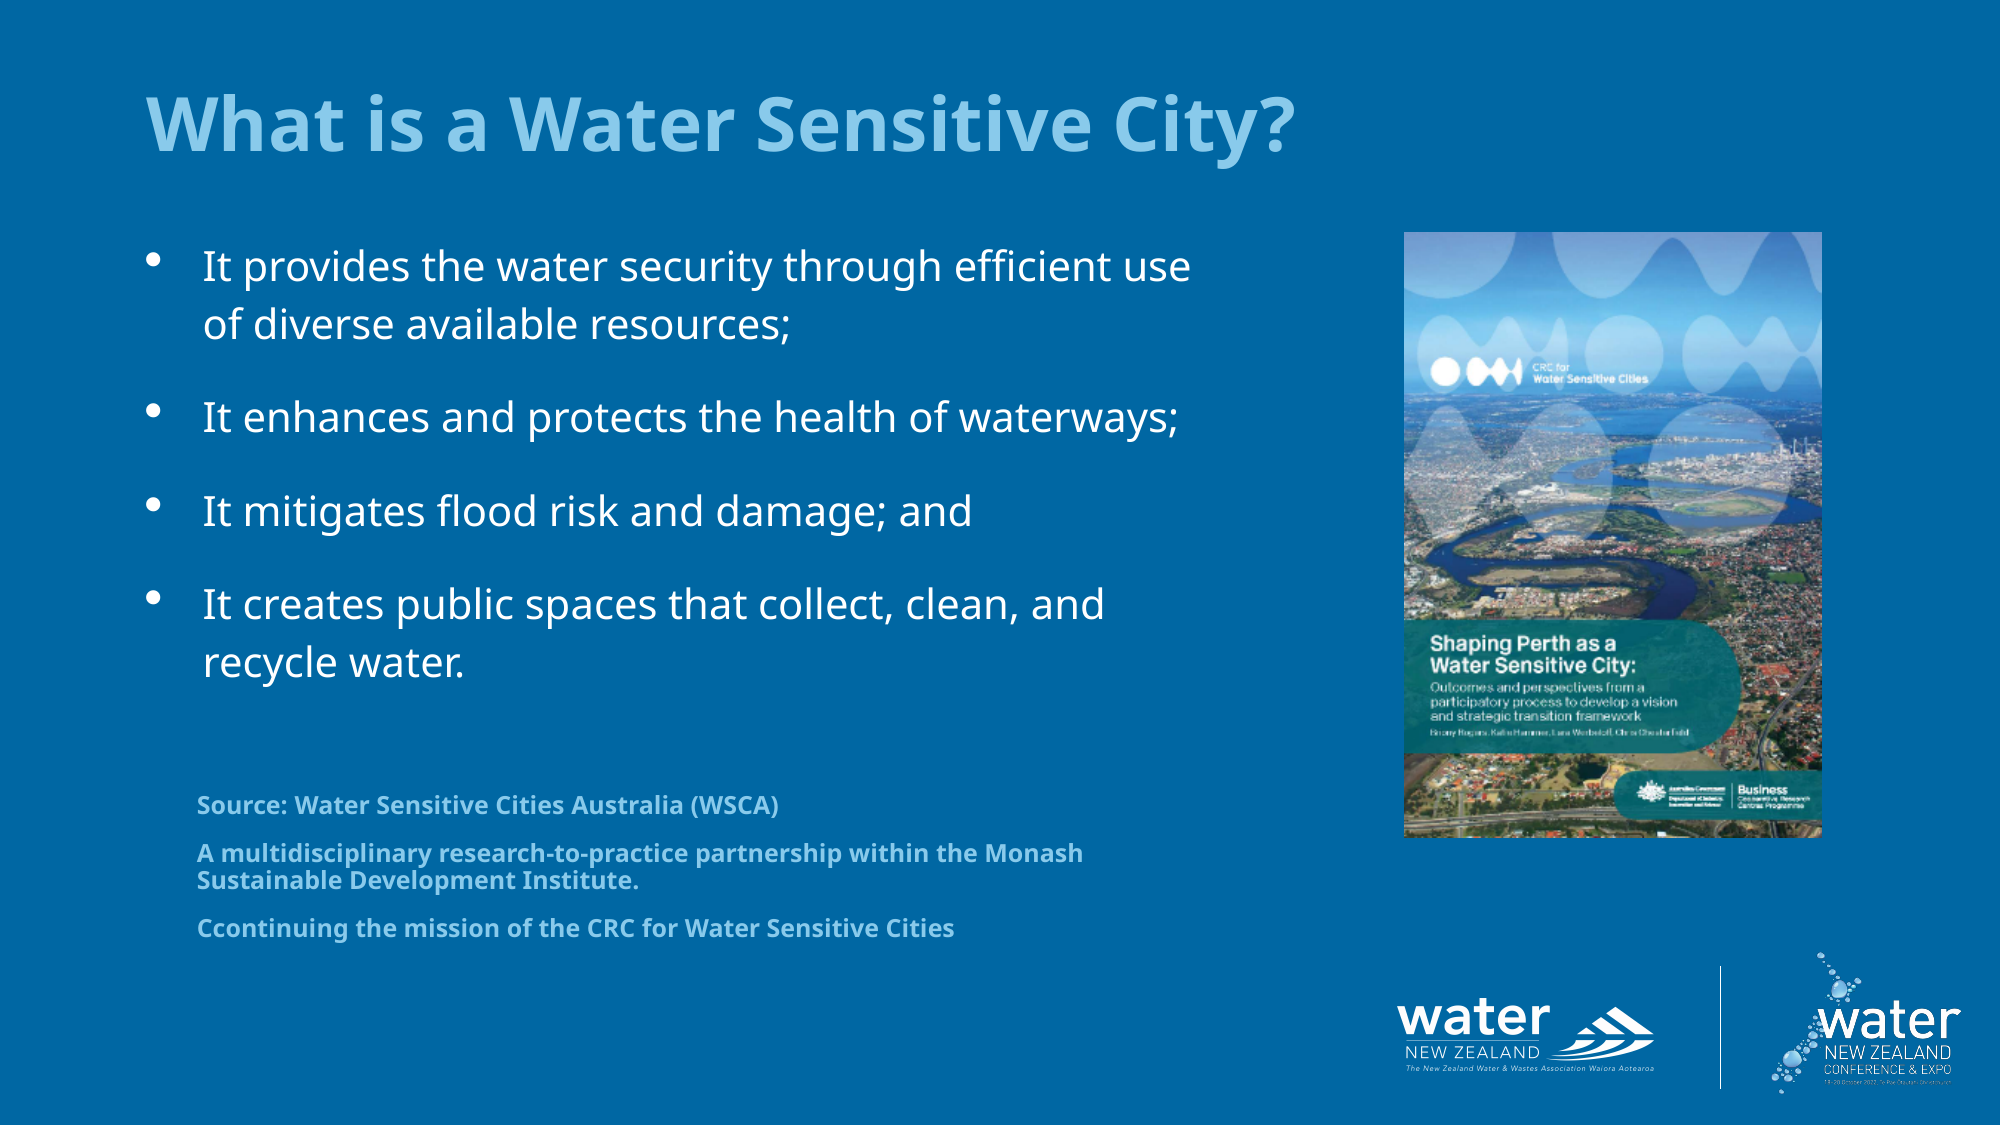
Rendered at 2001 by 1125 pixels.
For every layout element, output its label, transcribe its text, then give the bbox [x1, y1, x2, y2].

picture [1404, 232, 1822, 838]
picture [1397, 1015, 1654, 1071]
text_box Source: Water Sensitive Cities Australia (WSCA) A multidisciplinary research-to-practice partnership within the Monash Sustainable Development Institute. Ccontinuing the mission of the CRC for Water Sensitive Cities [182, 785, 1183, 951]
list It provides the water security through efficient use of diverse available resources; It enhances and protects the health of waterways; It mitigates flood risk and damage; and It creates public spaces that collect, clean, and recycle water. [131, 224, 1233, 920]
list What is a Water Sensitive City? [131, 79, 1904, 173]
text_box [106, 920, 1879, 1015]
